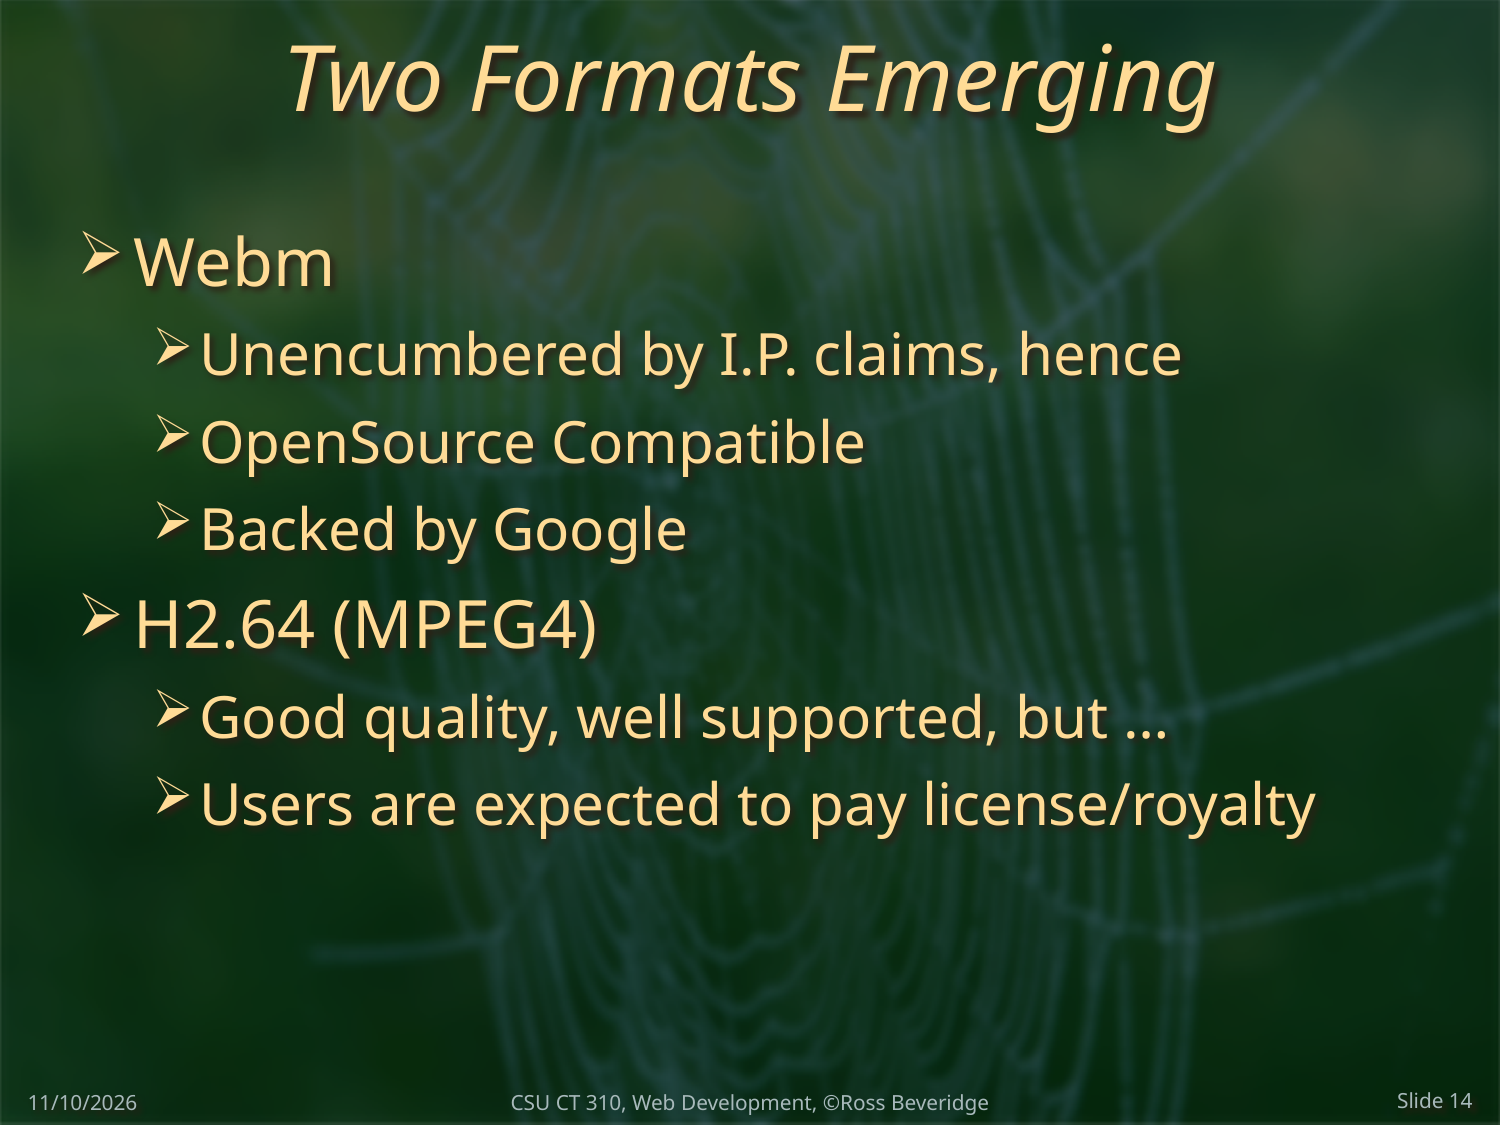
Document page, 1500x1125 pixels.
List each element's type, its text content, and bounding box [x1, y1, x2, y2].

footer CSU CT 310, Web Development, ©Ross Beveridge [187, 1065, 1313, 1125]
picture [0, 0, 1500, 1125]
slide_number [12, 1064, 188, 1125]
slide_number Slide 14 [1324, 1064, 1488, 1125]
list Webm Unencumbered by I.P. claims, hence OpenSource Compatible Backed by Google H2.64 (MPEG4) Good quality, well supported, but … Users are expected to pay license/royalty [62, 212, 1438, 951]
title Two Formats Emerging [62, 24, 1438, 212]
